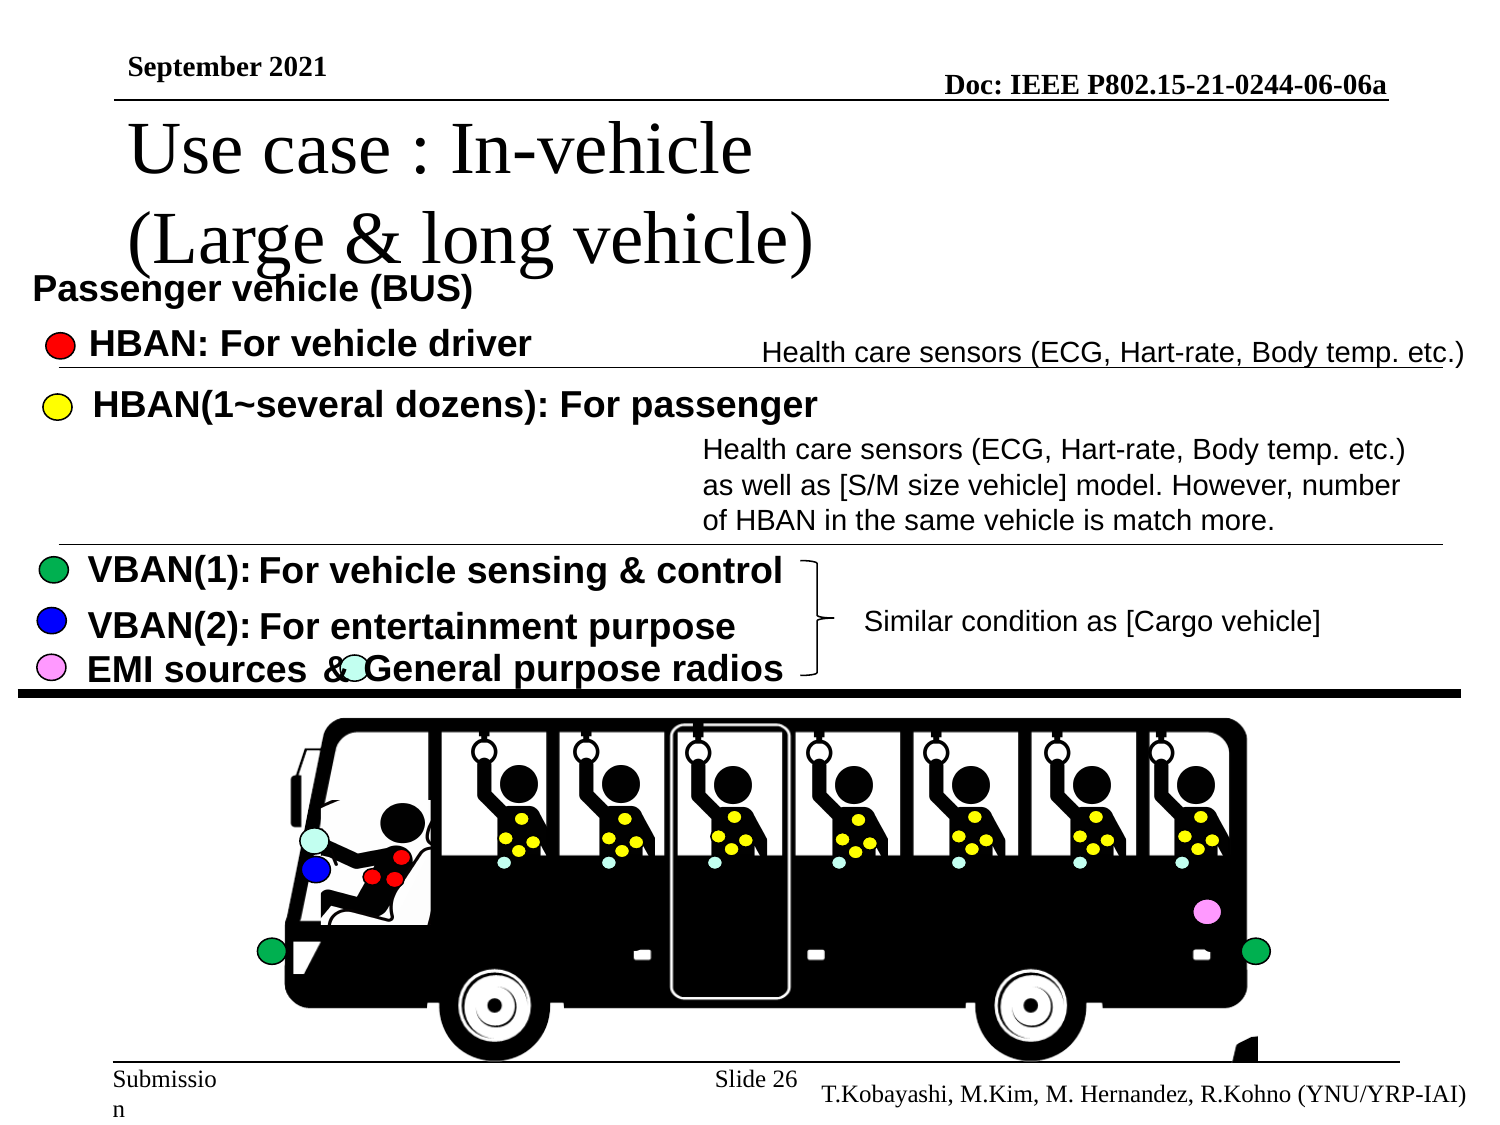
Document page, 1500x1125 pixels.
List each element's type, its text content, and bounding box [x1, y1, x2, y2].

text_box For entertainment purpose [244, 594, 772, 655]
text_box VBAN(2): [72, 593, 244, 637]
text_box General purpose radios [348, 636, 855, 689]
text_box Health care sensors (ECG, Hart-rate, Body temp. etc.) [746, 325, 1483, 376]
text_box [36, 606, 68, 635]
text_box VBAN(1): [72, 537, 278, 543]
text_box VBAN(1): [72, 552, 243, 593]
text_box [800, 559, 835, 677]
slide_number Slide 26 [712, 1072, 801, 1093]
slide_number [112, 62, 375, 98]
text_box For vehicle sensing & control [243, 552, 801, 599]
text_box [36, 653, 67, 682]
text_box [256, 939, 264, 964]
text_box [45, 331, 76, 360]
text_box [38, 555, 70, 584]
text_box EMI sources [72, 637, 307, 689]
picture [269, 701, 1259, 1063]
text_box Passenger vehicle (BUS) [17, 256, 850, 317]
text_box For vehicle sensing & control [243, 539, 801, 543]
text_box & [307, 655, 348, 689]
title Use case : In-vehicle (Large & long vehicle) [112, 112, 1388, 264]
text_box Health care sensors (ECG, Hart-rate, Body temp. etc.) as well as [S/M size vehicle] model. However, number of HBAN in the same vehicle is match more. [687, 423, 1424, 543]
text_box HBAN: For vehicle driver [74, 311, 623, 366]
text_box [42, 393, 73, 421]
text_box [1263, 939, 1272, 964]
text_box HBAN(1~several dozens): For passenger [77, 376, 910, 433]
footer T.Kobayashi, M.Kim, M. Hernandez, R.Kohno (YNU/YRP-IAI) [800, 1062, 1483, 1109]
text_box Similar condition as [Cargo vehicle] [849, 595, 1403, 646]
